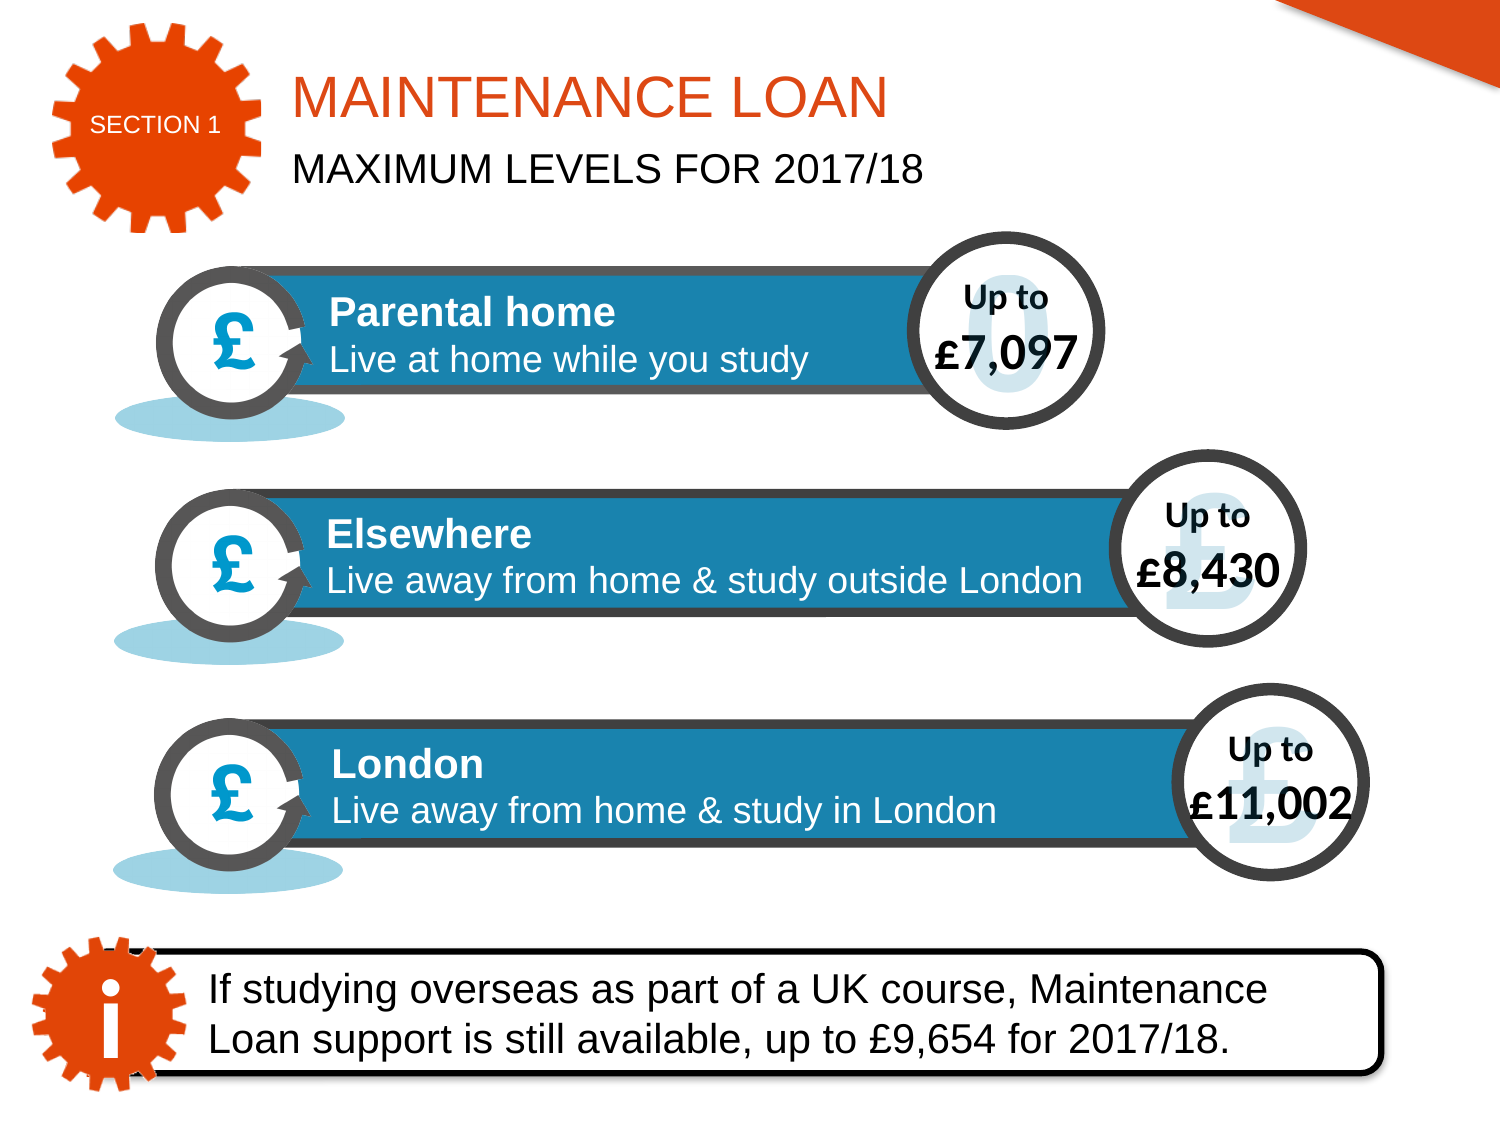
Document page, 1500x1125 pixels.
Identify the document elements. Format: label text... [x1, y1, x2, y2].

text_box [215, 668, 1385, 887]
text_box MAINTENANCE LOAN MAXIMUM LEVELS FOR 2017/18 [291, 59, 1236, 192]
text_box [28, 933, 1382, 1096]
picture [113, 718, 344, 895]
picture [114, 265, 345, 442]
picture [114, 489, 344, 666]
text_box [214, 435, 1409, 653]
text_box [221, 217, 1120, 435]
